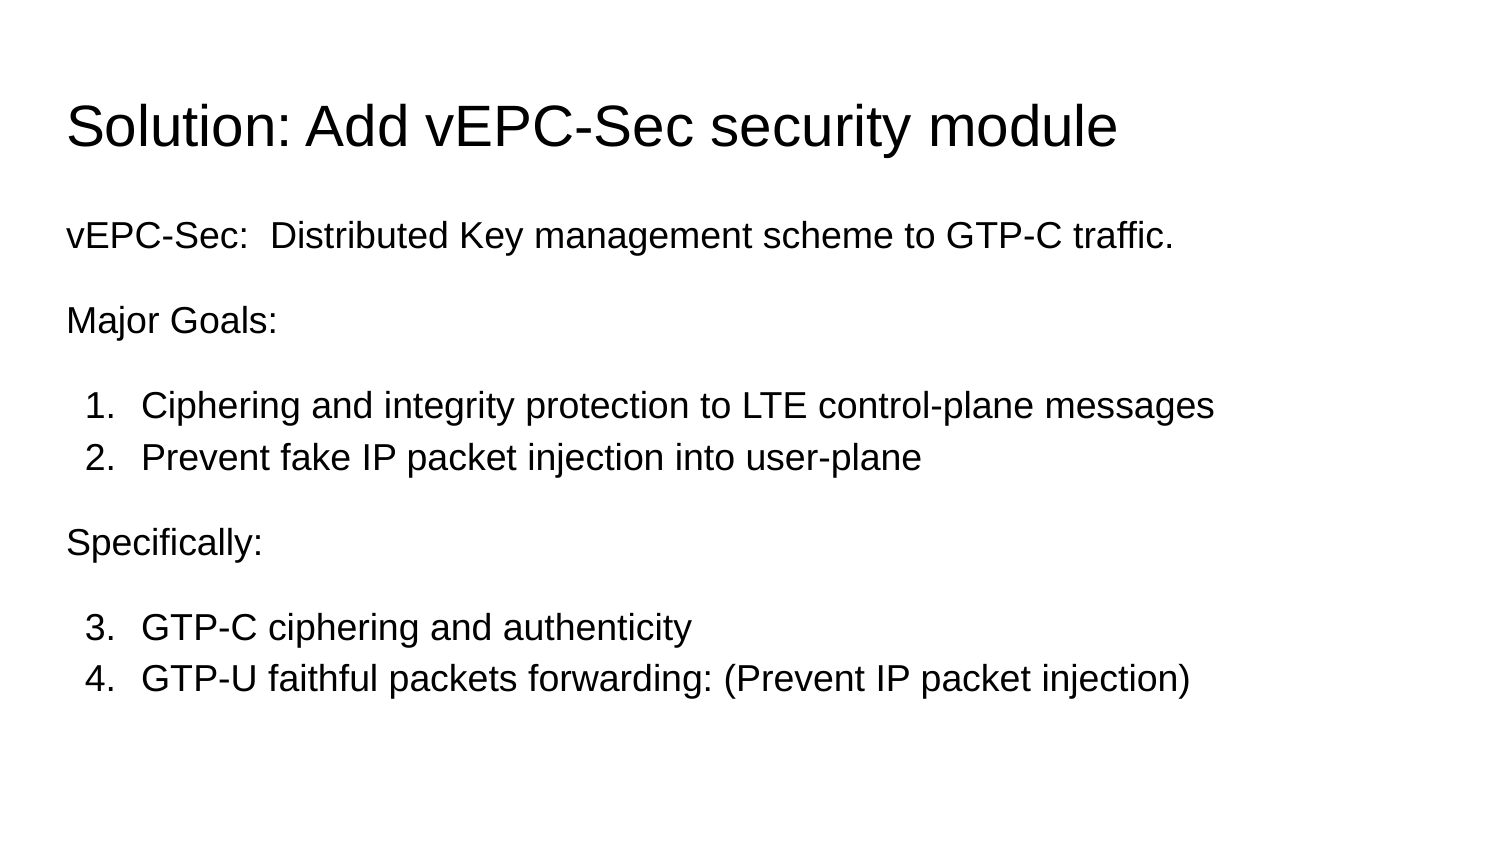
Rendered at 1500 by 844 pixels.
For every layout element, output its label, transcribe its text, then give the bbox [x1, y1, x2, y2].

list vEPC-Sec: Distributed Key management scheme to GTP-C traffic. Major Goals: Ciphering and integrity protection to LTE control-plane messages Prevent fake IP packet injection into user-plane Specifically: GTP-C ciphering and authenticity GTP-U faithful packets forwarding: (Prevent IP packet injection) [51, 189, 1449, 750]
title Solution: Add vEPC-Sec security module [51, 72, 1449, 167]
